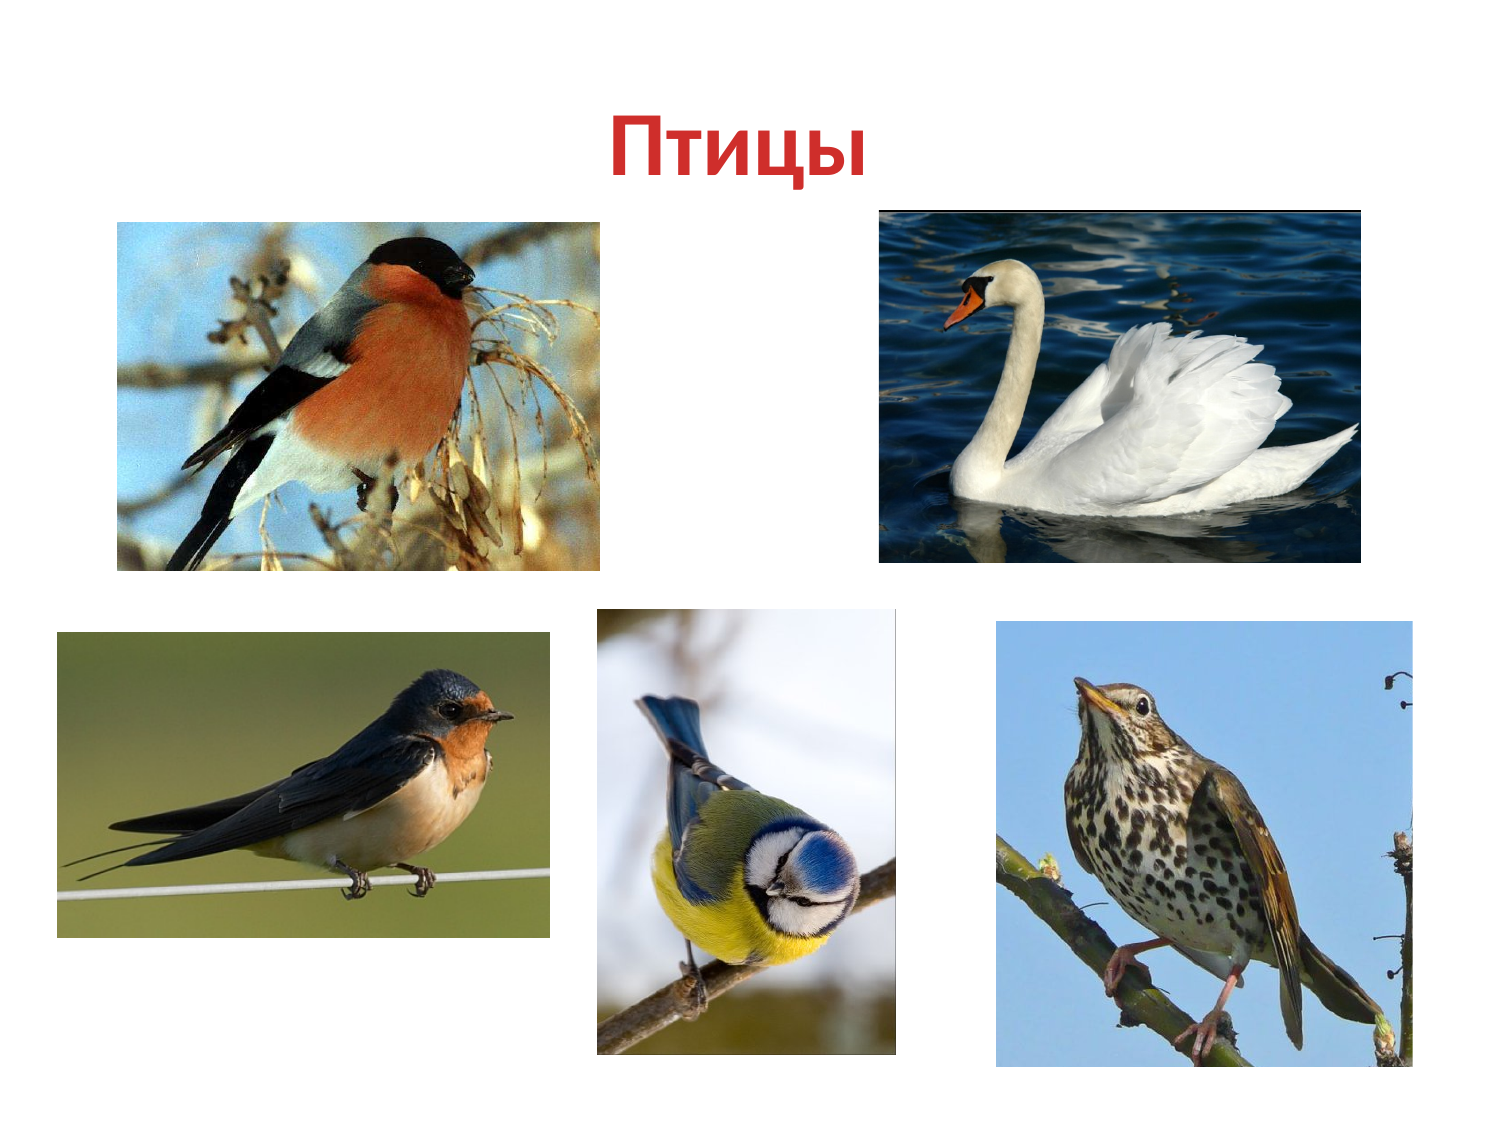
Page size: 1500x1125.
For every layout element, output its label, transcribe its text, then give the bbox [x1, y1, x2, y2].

picture [57, 632, 550, 938]
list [116, 222, 600, 571]
title Птицы [75, 45, 1425, 233]
picture [995, 620, 1413, 1067]
picture [597, 609, 896, 1055]
picture [878, 210, 1362, 563]
